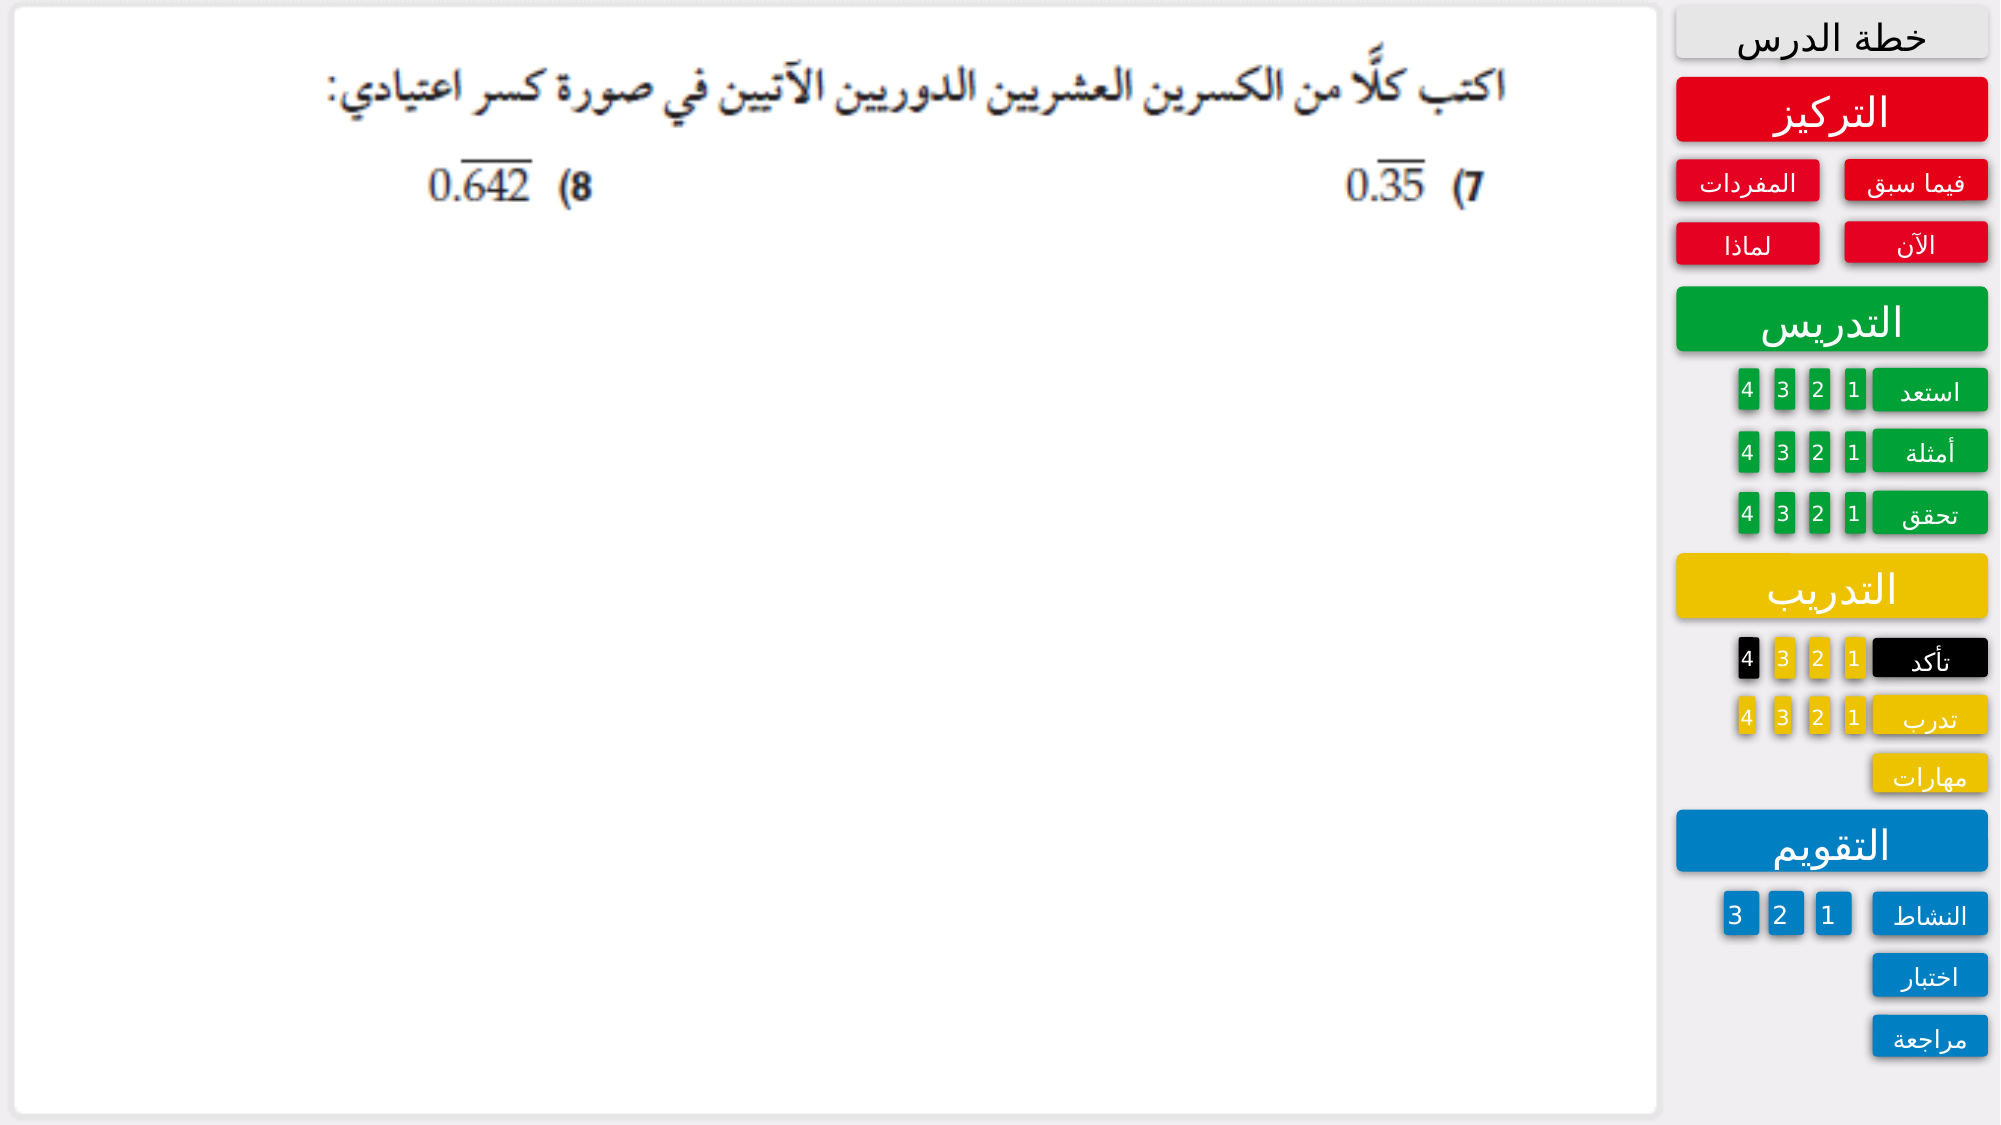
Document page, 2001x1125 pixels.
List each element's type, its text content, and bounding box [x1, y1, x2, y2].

text_box 4 [1738, 492, 1760, 534]
picture [0, 0, 2001, 1125]
text_box 4 [1738, 696, 1756, 734]
text_box تأكد [1873, 637, 1988, 678]
text_box النشاط [1872, 891, 1988, 936]
text_box مراجعة [1872, 1014, 1988, 1057]
text_box المفردات [1676, 159, 1820, 202]
text_box 4 [1738, 368, 1760, 410]
text_box أمثلة [1872, 428, 1988, 473]
text_box التدريس [1675, 285, 1990, 353]
text_box فيما سبق [1844, 159, 1988, 201]
text_box 3 [1774, 431, 1796, 473]
text_box التدريب [1675, 552, 1990, 620]
text_box التقويم [1675, 808, 1990, 873]
text_box استعد [1873, 367, 1988, 412]
text_box تحقق [1872, 490, 1988, 535]
text_box خطة الدرس [1675, 4, 1990, 59]
text_box 4 [1738, 431, 1760, 473]
text_box 2 [1809, 492, 1831, 534]
text_box 3 [1723, 890, 1760, 936]
text_box 2 [1768, 890, 1805, 936]
text_box 3 [1774, 696, 1792, 734]
text_box 1 [1845, 696, 1866, 734]
text_box التركيز [1675, 75, 1990, 143]
text_box 2 [1809, 696, 1831, 734]
text_box 2 [1809, 431, 1831, 473]
text_box 1 [1816, 891, 1852, 936]
text_box 3 [1774, 492, 1796, 534]
text_box 1 [1845, 637, 1866, 679]
text_box 1 [1845, 368, 1866, 410]
text_box 2 [1809, 368, 1831, 410]
text_box تدرب [1872, 694, 1988, 735]
text_box اختبار [1872, 953, 1988, 997]
text_box 1 [1845, 431, 1866, 473]
text_box 3 [1774, 368, 1796, 410]
text_box 2 [1809, 637, 1831, 679]
text_box 1 [1845, 492, 1866, 534]
text_box مهارات [1872, 753, 1988, 793]
text_box الآن [1844, 221, 1988, 263]
text_box لماذا [1676, 222, 1820, 265]
text_box 3 [1774, 637, 1796, 679]
text_box 4 [1738, 637, 1760, 679]
